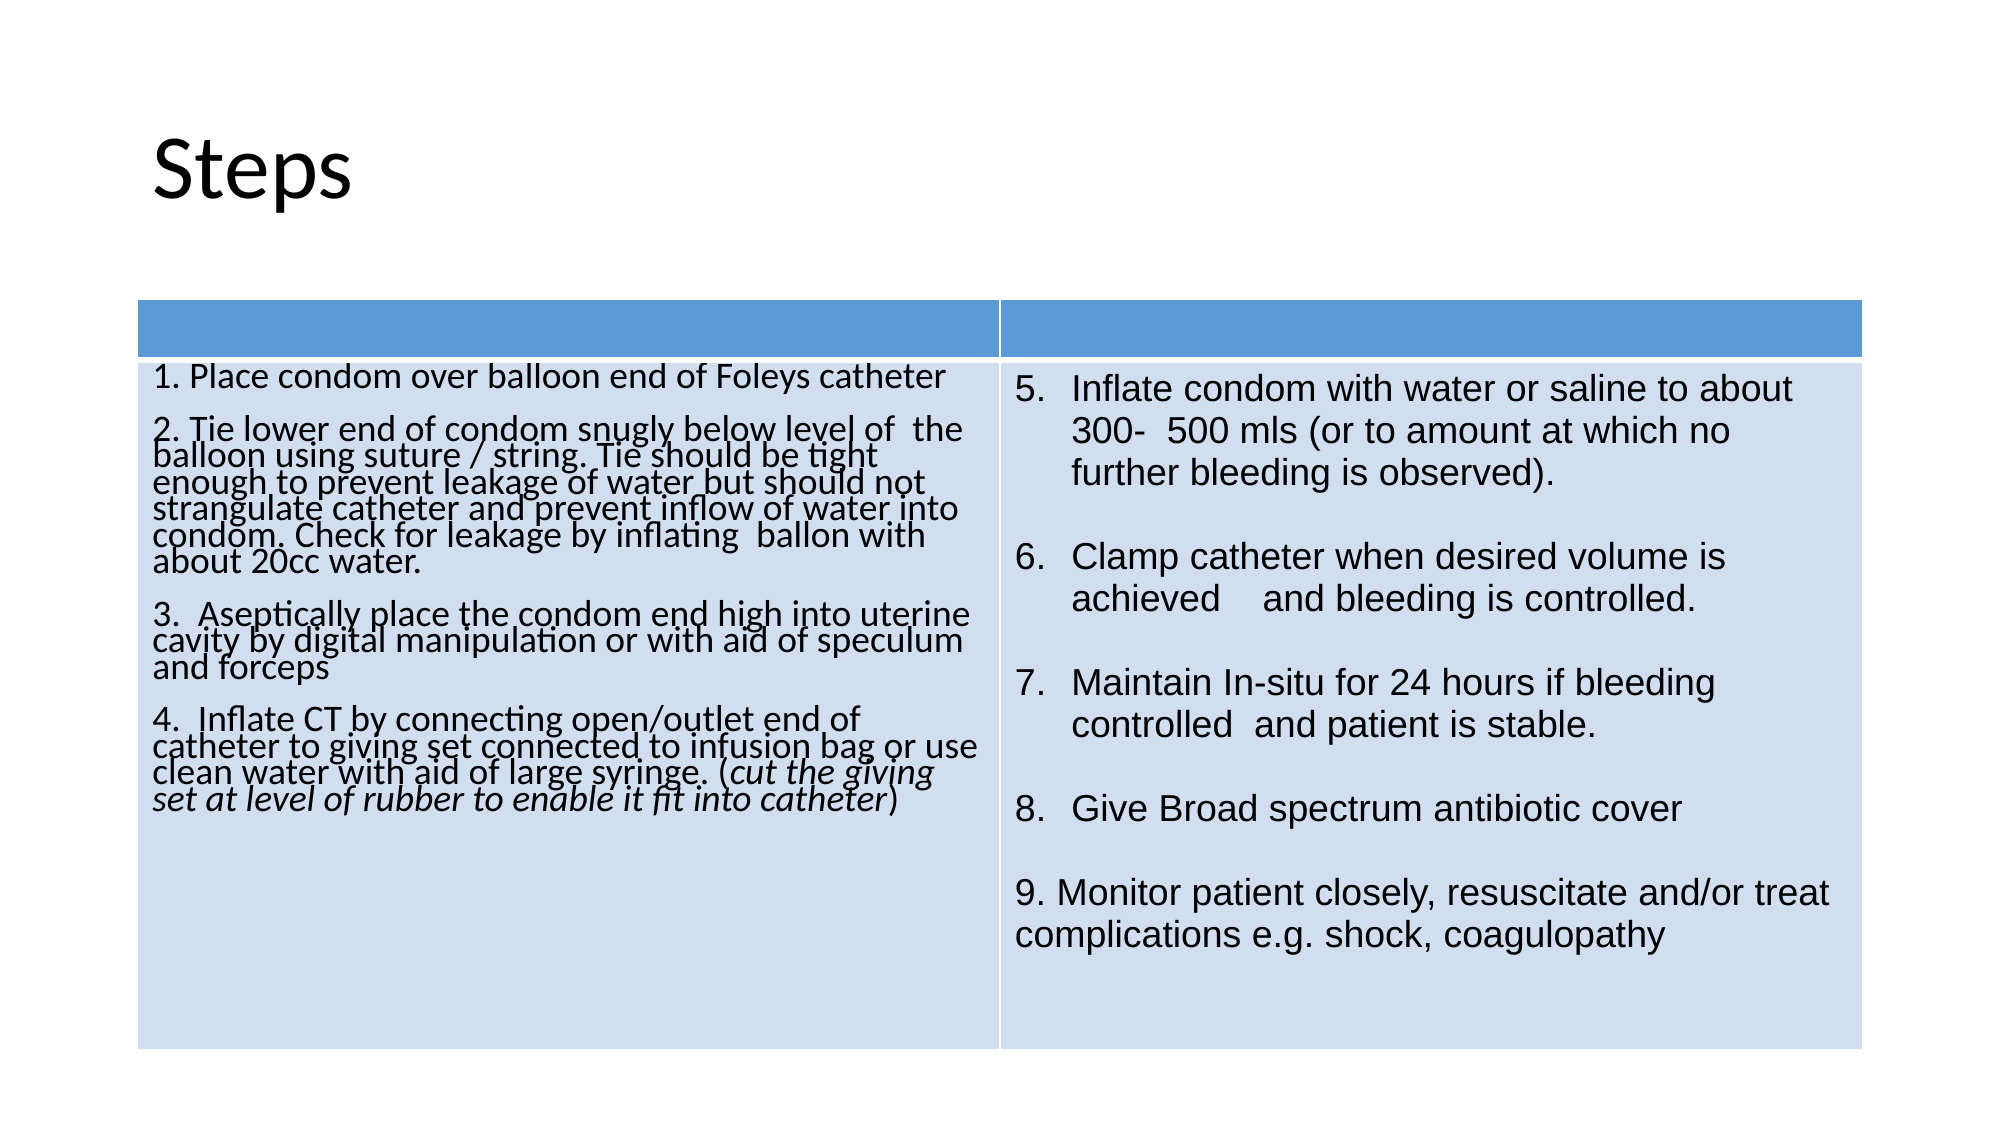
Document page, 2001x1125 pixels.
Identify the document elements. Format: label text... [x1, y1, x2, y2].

table_cell Inflate condom with water or saline to about 300- 500 mls (or to amount at which no further bleeding is observed). Clamp catheter when desired volume is achieved and bleeding is controlled. Maintain In-situ for 24 hours if bleeding controlled and patient is stable. Give Broad spectrum antibiotic cover 9. Monitor patient closely, resuscitate and/or treat complications e.g. shock, coagulopathy [1001, 363, 1862, 1049]
table_header [138, 300, 999, 357]
table_header [1001, 300, 1862, 357]
table_cell 1. Place condom over balloon end of Foleys catheter 2. Tie lower end of condom snugly below level of the balloon using suture / string. Tie should be tight enough to prevent leakage of water but should not strangulate catheter and prevent inflow of water into condom. Check for leakage by inflating ballon with about 20cc water. 3. Aseptically place the condom end high into uterine cavity by digital manipulation or with aid of speculum and forceps 4. Inflate CT by connecting open/outlet end of catheter to giving set connected to infusion bag or use clean water with aid of large syringe. (cut the giving set at level of rubber to enable it fit into catheter) [138, 363, 999, 1049]
title Steps [137, 59, 1863, 278]
